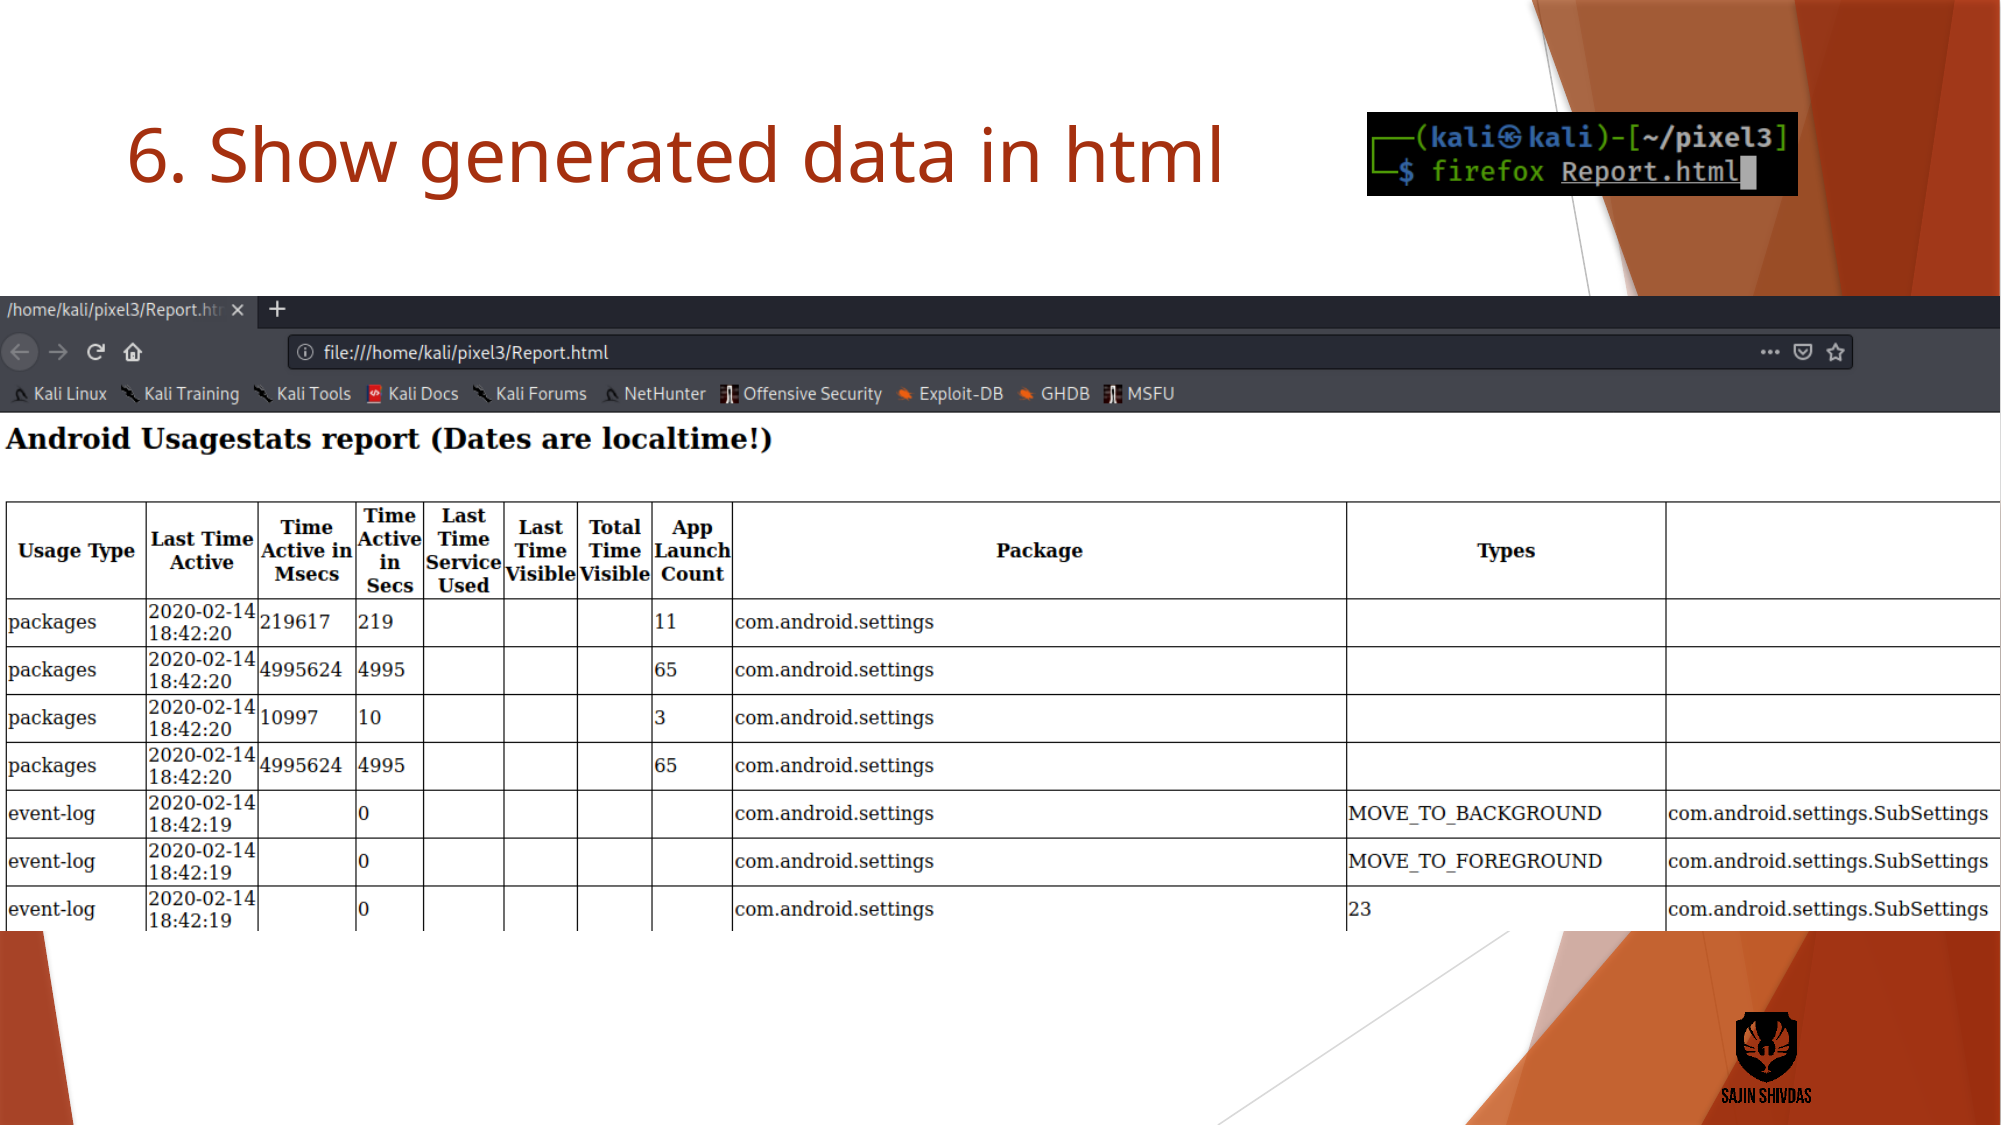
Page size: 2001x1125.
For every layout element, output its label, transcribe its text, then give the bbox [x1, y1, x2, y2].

picture [1366, 111, 1798, 197]
picture [1711, 1002, 1824, 1115]
title 6. Show generated data in html [111, 99, 1522, 293]
picture [0, 295, 2000, 931]
